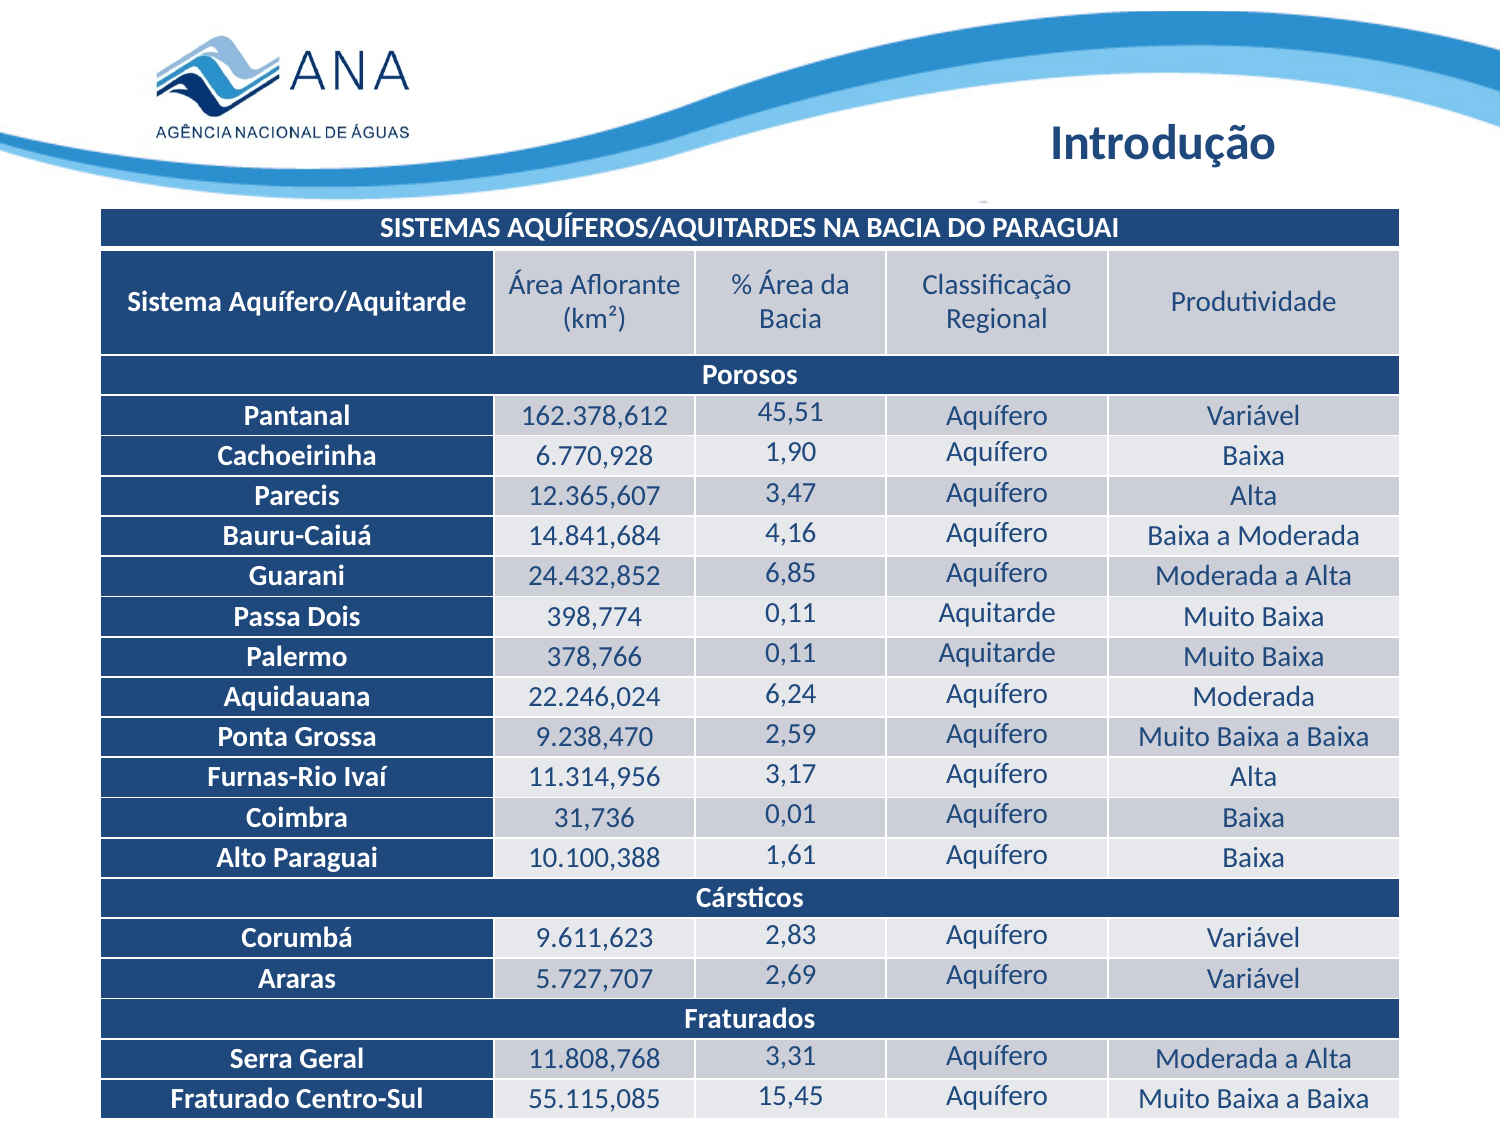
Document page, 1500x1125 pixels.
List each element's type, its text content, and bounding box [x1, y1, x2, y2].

table_cell Muito Baixa [1109, 597, 1399, 636]
table_cell Aquífero [887, 919, 1107, 957]
table_cell Cársticos [101, 879, 1399, 917]
table_cell 6,24 [696, 678, 885, 716]
table_cell Araras [101, 959, 493, 998]
table_cell Aquífero [887, 517, 1107, 555]
table_cell Muito Baixa [1109, 638, 1399, 676]
table_cell 398,774 [495, 597, 694, 636]
table_cell 2,59 [696, 718, 885, 756]
picture [0, 11, 1500, 203]
table_cell Muito Baixa a Baixa [1109, 1080, 1399, 1118]
table_cell Pantanal [101, 396, 493, 435]
table_cell 10.100,388 [495, 839, 694, 877]
table_cell 31,736 [495, 798, 694, 837]
table_cell 3,17 [696, 758, 885, 797]
table_cell 9.611,623 [495, 919, 694, 957]
table_cell 6.770,928 [495, 436, 694, 475]
table_cell 0,01 [696, 798, 885, 837]
table_cell Variável [1109, 396, 1399, 435]
table_cell Palermo [101, 638, 493, 676]
table_cell Alto Paraguai [101, 839, 493, 877]
table_cell Baixa [1109, 436, 1399, 475]
table_cell Alta [1109, 477, 1399, 515]
table_cell Furnas-Rio Ivaí [101, 758, 493, 797]
table_cell Sistema Aquífero/Aquitarde [101, 251, 493, 354]
table_cell Serra Geral [101, 1040, 493, 1078]
table_cell 2,69 [696, 959, 885, 998]
table_cell 0,11 [696, 597, 885, 636]
table_cell Ponta Grossa [101, 718, 493, 756]
table_cell Coimbra [101, 798, 493, 837]
table_cell Cachoeirinha [101, 436, 493, 475]
table_cell 11.314,956 [495, 758, 694, 797]
table_cell 1,61 [696, 839, 885, 877]
table_cell 11.808,768 [495, 1040, 694, 1078]
table_cell Passa Dois [101, 597, 493, 636]
table_cell Moderada a Alta [1109, 557, 1399, 596]
table_cell 378,766 [495, 638, 694, 676]
table_cell Moderada a Alta [1109, 1040, 1399, 1078]
table_cell 45,51 [696, 396, 885, 435]
table_cell Baixa [1109, 839, 1399, 877]
table_cell 6,85 [696, 557, 885, 596]
table_cell Produtividade [1109, 251, 1399, 354]
table_cell 9.238,470 [495, 718, 694, 756]
table_cell Aquífero [887, 718, 1107, 756]
table_cell Aquífero [887, 678, 1107, 716]
table_cell 162.378,612 [495, 396, 694, 435]
table_cell Área Aflorante (km²) [495, 251, 694, 354]
table_cell % Área da Bacia [696, 251, 885, 354]
table_cell Aquífero [887, 396, 1107, 435]
table_cell 3,31 [696, 1040, 885, 1078]
table_cell Aquífero [887, 839, 1107, 877]
table_header SISTEMAS AQUÍFEROS/AQUITARDES NA BACIA DO PARAGUAI [101, 209, 1399, 246]
table_cell Aquífero [887, 477, 1107, 515]
table_cell Variável [1109, 959, 1399, 998]
table_cell Aquífero [887, 959, 1107, 998]
table_cell 12.365,607 [495, 477, 694, 515]
table_cell 22.246,024 [495, 678, 694, 716]
table_cell Aquífero [887, 436, 1107, 475]
table_cell Aquífero [887, 557, 1107, 596]
table_cell 3,47 [696, 477, 885, 515]
table_cell Moderada [1109, 678, 1399, 716]
table_cell Muito Baixa a Baixa [1109, 718, 1399, 756]
table_cell 24.432,852 [495, 557, 694, 596]
table_cell 14.841,684 [495, 517, 694, 555]
table_cell Aquífero [887, 758, 1107, 797]
table_cell 15,45 [696, 1080, 885, 1118]
table_cell Bauru-Caiuá [101, 517, 493, 555]
table_cell 2,83 [696, 919, 885, 957]
table_cell Alta [1109, 758, 1399, 797]
text_box Introdução [903, 101, 1424, 177]
table_cell Baixa a Moderada [1109, 517, 1399, 555]
table_cell Porosos [101, 356, 1399, 394]
table_cell 4,16 [696, 517, 885, 555]
table_cell Corumbá [101, 919, 493, 957]
table_cell Parecis [101, 477, 493, 515]
table_cell Guarani [101, 557, 493, 596]
table_cell Baixa [1109, 798, 1399, 837]
table_cell Fraturados [101, 999, 1399, 1038]
table_cell 55.115,085 [495, 1080, 694, 1118]
table_cell Aquífero [887, 798, 1107, 837]
table_cell Aquífero [887, 1040, 1107, 1078]
table_cell Aquidauana [101, 678, 493, 716]
table_cell 5.727,707 [495, 959, 694, 998]
table_cell 1,90 [696, 436, 885, 475]
table_cell 0,11 [696, 638, 885, 676]
table_cell Aquífero [887, 1080, 1107, 1118]
table_cell Classificação Regional [887, 251, 1107, 354]
table_cell Aquitarde [887, 597, 1107, 636]
table_cell Variável [1109, 919, 1399, 957]
table_cell Fraturado Centro-Sul [101, 1080, 493, 1118]
table_cell Aquitarde [887, 638, 1107, 676]
